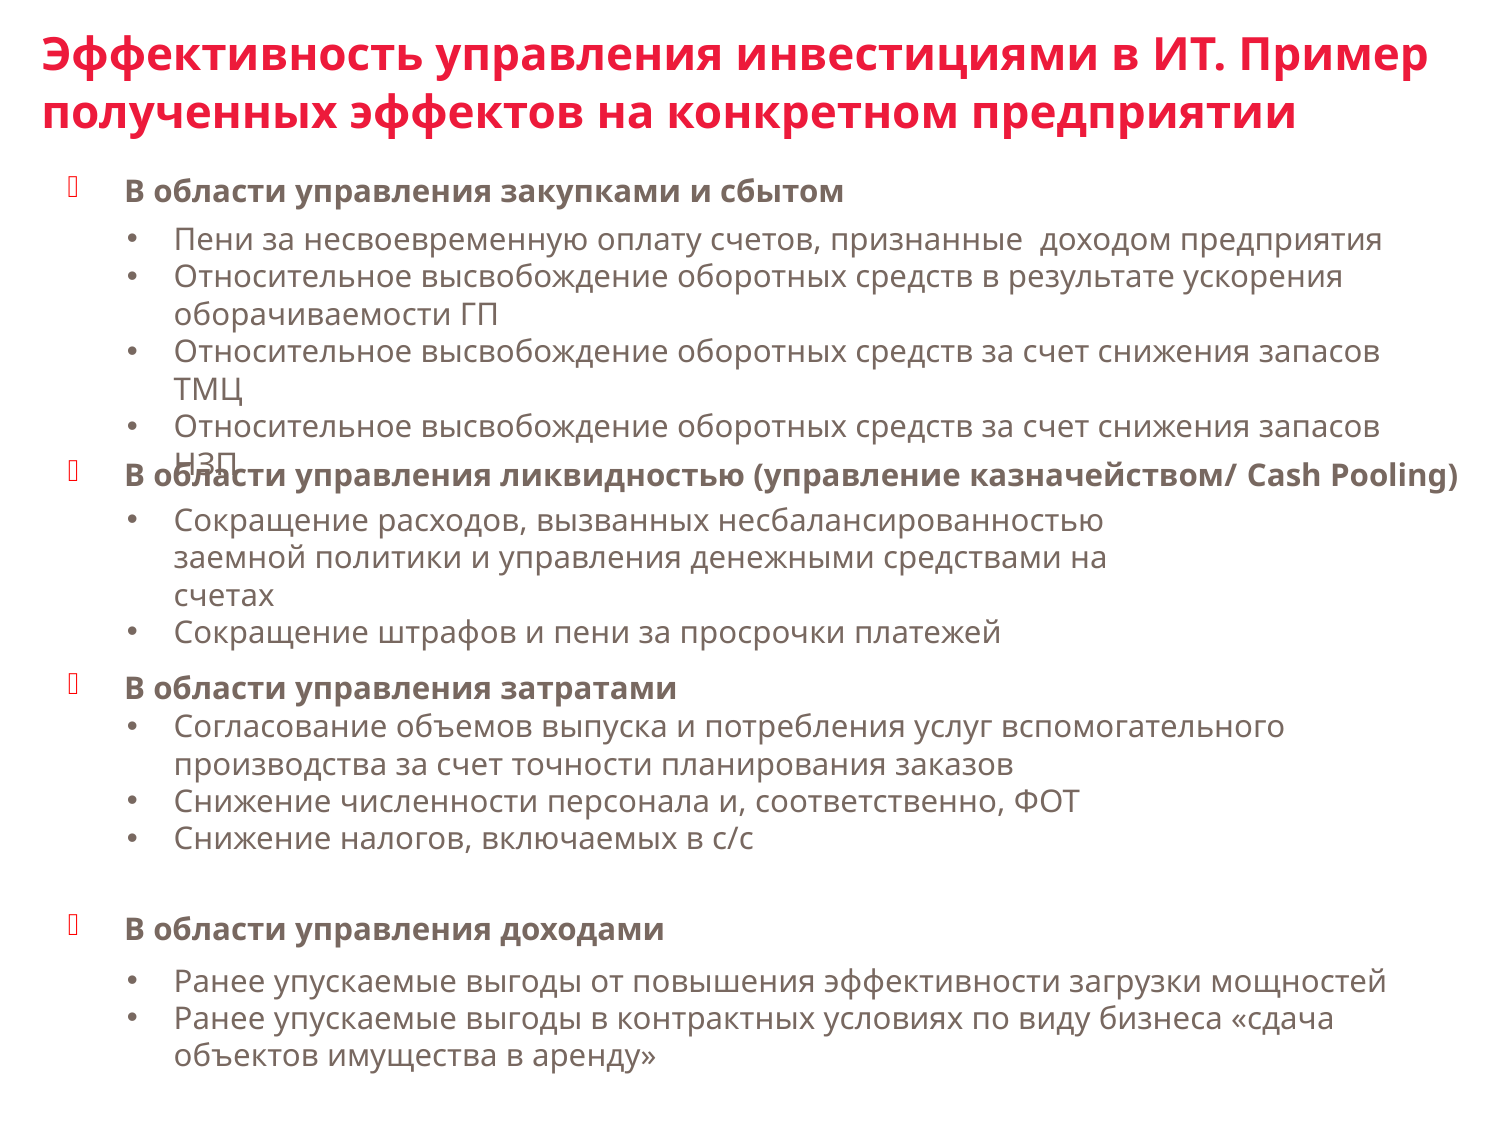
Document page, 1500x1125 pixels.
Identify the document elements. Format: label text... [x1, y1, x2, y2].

text_box В области управления доходами [53, 894, 1388, 954]
text_box В области управления ликвидностью (управление казначейством/ Cash Pooling) [53, 439, 1500, 500]
text_box Сокращение расходов, вызванных несбалансированностью заемной политики и управления денежными средствами на счетах Сокращение штрафов и пени за просрочки платежей [112, 492, 1223, 653]
title Эффективность управления инвестициями в ИТ. Пример полученных эффектов на конкретном предприятии [41, 21, 1447, 114]
text_box В области управления закупками и сбытом [53, 156, 1341, 216]
text_box Ранее упускаемые выгоды от повышения эффективности загрузки мощностей Ранее упускаемые выгоды в контрактных условиях по виду бизнеса «сдача объектов имущества в аренду» [112, 953, 1459, 1081]
text_box Согласование объемов выпуска и потребления услуг вспомогательного производства за счет точности планирования заказов Снижение численности персонала и, соответственно, ФОТ Снижение налогов, включаемых в с/с [112, 699, 1459, 864]
text_box Пени за несвоевременную оплату счетов, признанные доходом предприятия Относительное высвобождение оборотных средств в результате ускорения оборачиваемости ГП Относительное высвобождение оборотных средств за счет снижения запасов ТМЦ Относительное высвобождение оборотных средств за счет снижения запасов НЗП [112, 211, 1459, 439]
text_box В области управления затратами [53, 653, 1388, 714]
